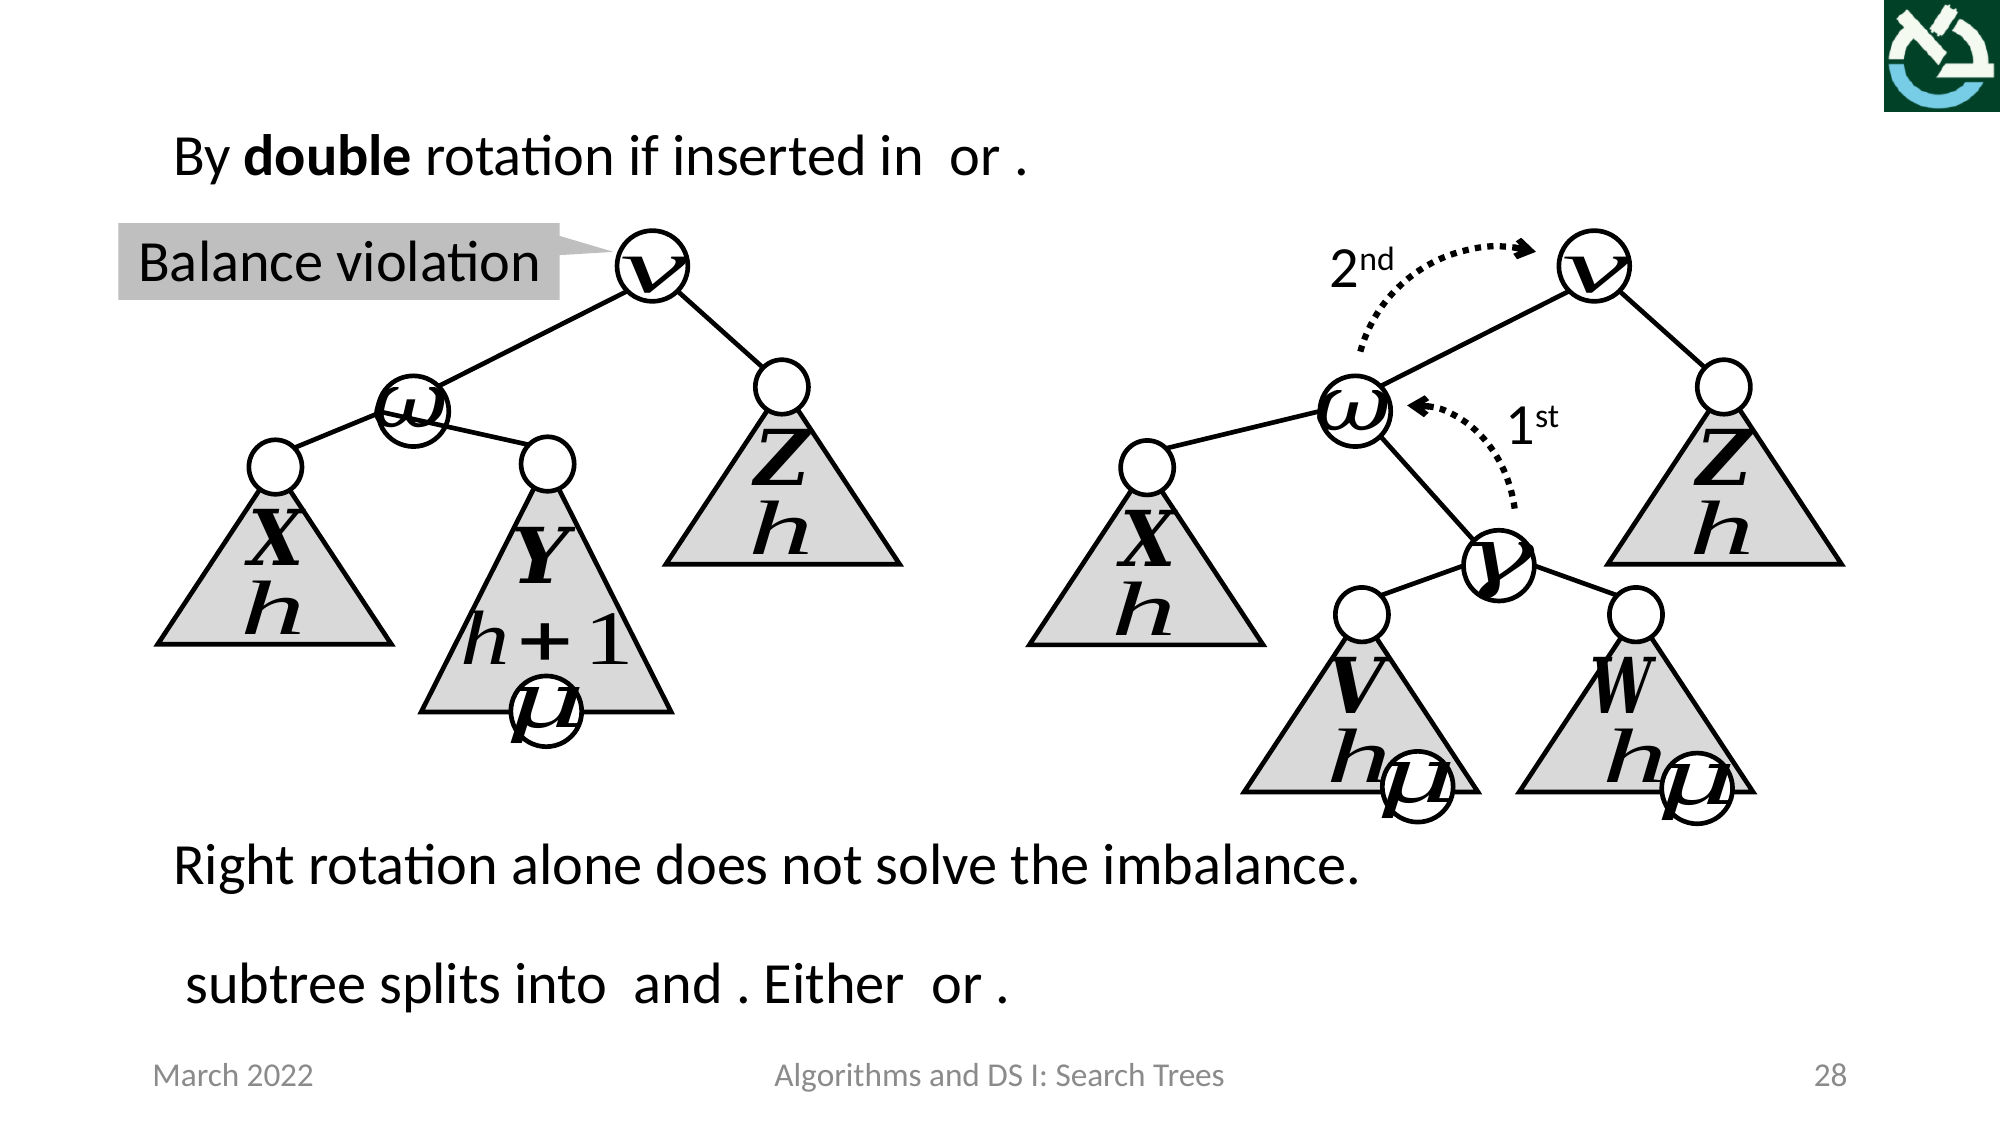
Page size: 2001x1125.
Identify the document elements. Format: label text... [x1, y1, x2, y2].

text_box Balance violation [118, 215, 562, 301]
slide_number 28 [1412, 1042, 1863, 1103]
footer Algorithms and DS I: Search Trees [662, 1042, 1338, 1103]
picture [1884, 0, 2000, 112]
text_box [1029, 222, 1842, 824]
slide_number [137, 1042, 588, 1103]
text_box Right rotation alone does not solve the imbalance. [158, 805, 1842, 904]
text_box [157, 224, 900, 747]
